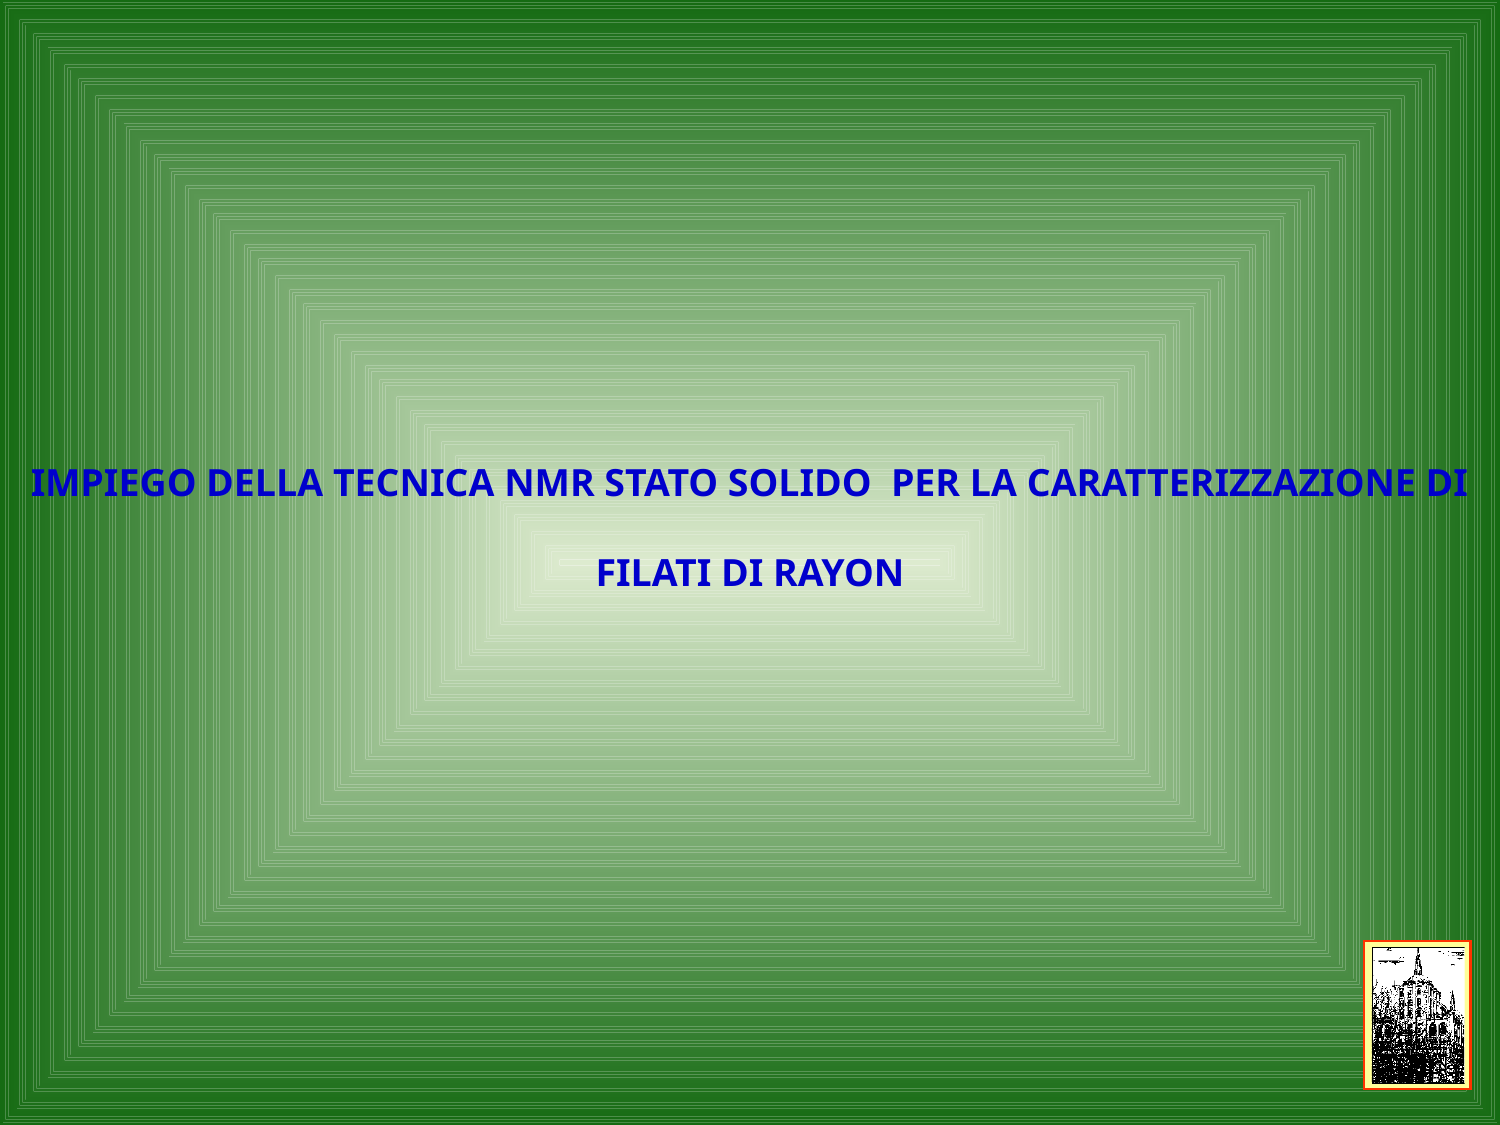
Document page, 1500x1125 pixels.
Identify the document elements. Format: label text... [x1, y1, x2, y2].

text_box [1364, 940, 1471, 1090]
text_box IMPIEGO DELLA TECNICA NMR STATO SOLIDO PER LA CARATTERIZZAZIONE DI FILATI DI RAYON [0, 407, 1500, 602]
